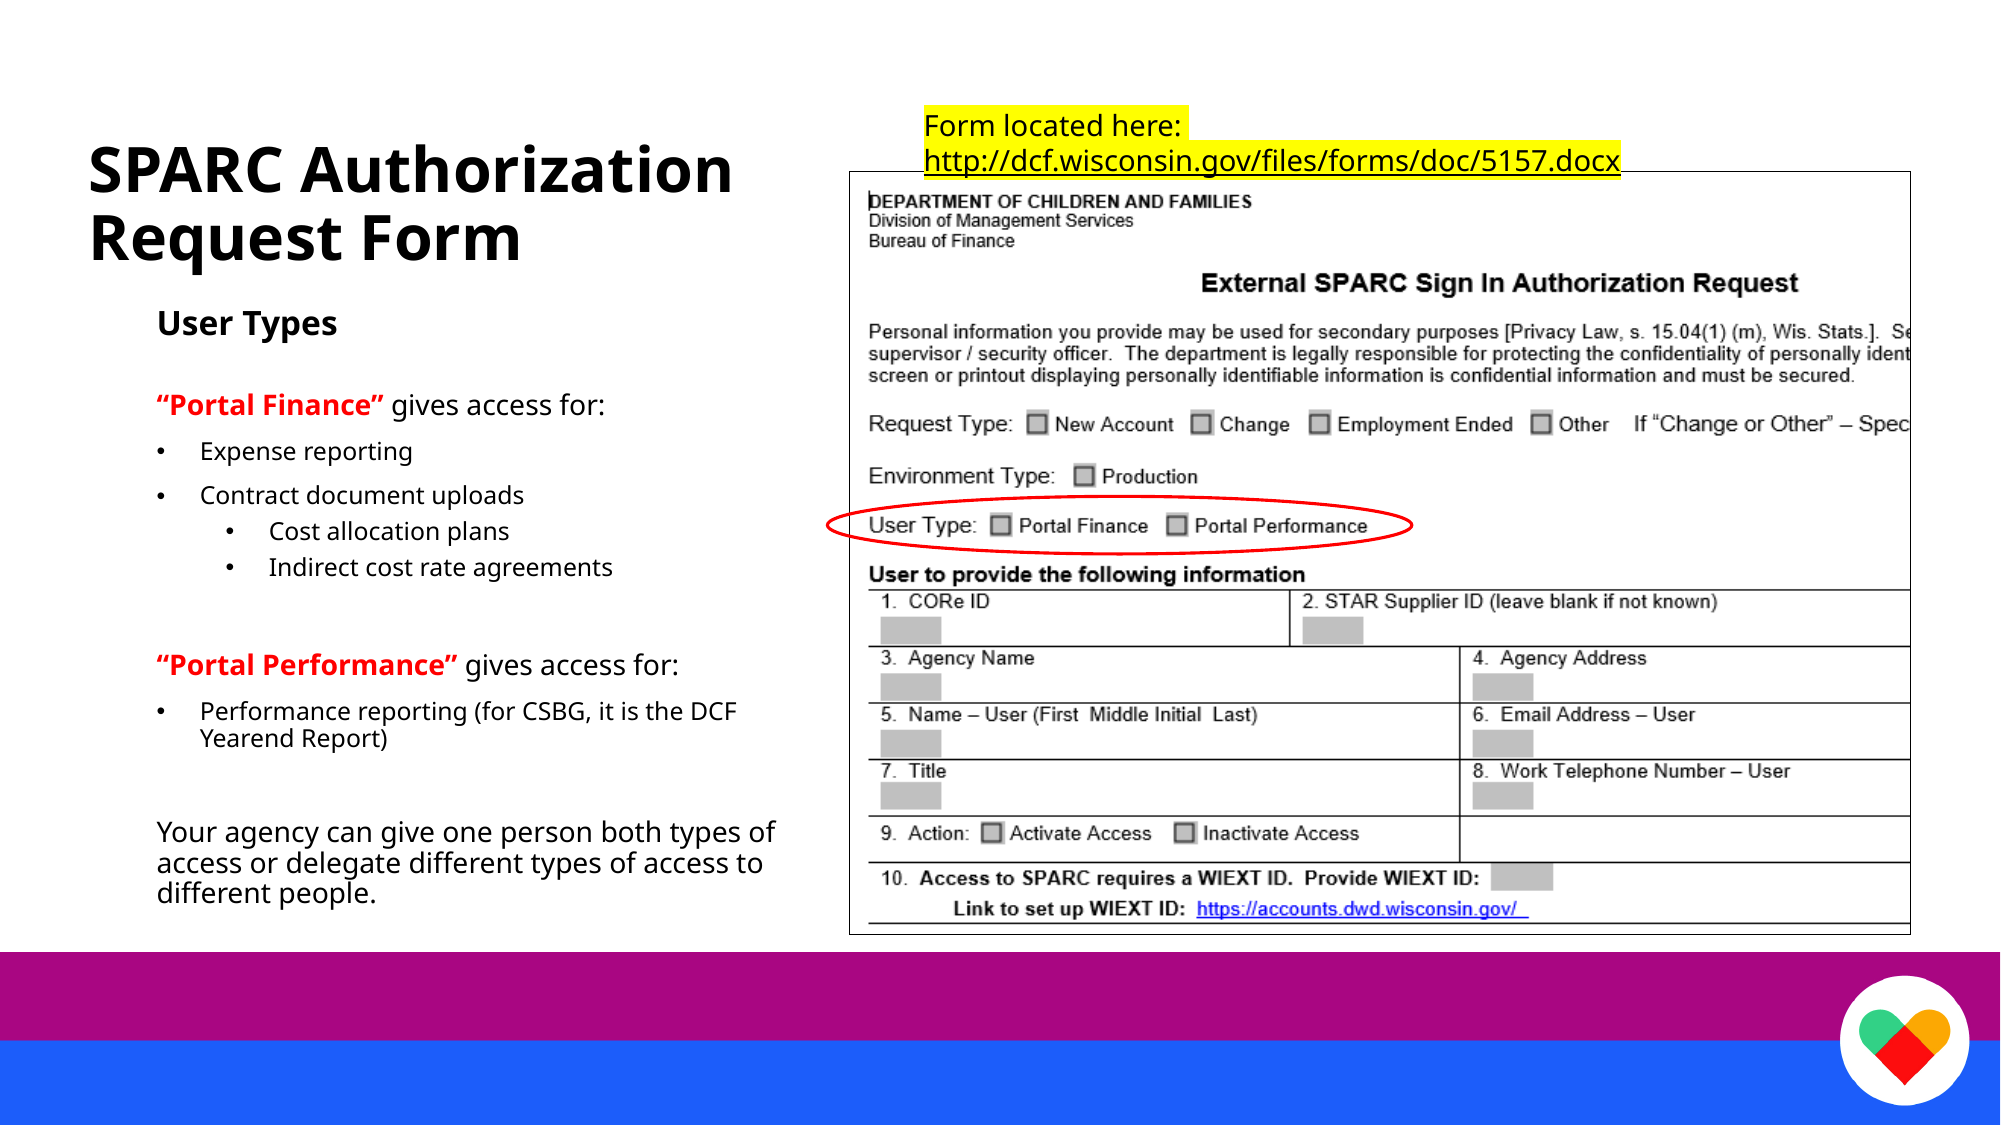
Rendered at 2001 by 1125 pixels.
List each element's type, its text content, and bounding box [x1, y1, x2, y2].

list User Types “Portal Finance” gives access for: Expense reporting Contract document uploads Cost allocation plans Indirect cost rate agreements “Portal Performance” gives access for: Performance reporting (for CSBG, it is the DCF Yearend Report) Your agency can give one person both types of access or delegate different types of access to different people. [141, 299, 819, 925]
text_box [826, 513, 849, 538]
text_box Form located here: http://dcf.wisconsin.gov/files/forms/doc/5157.docx [908, 99, 1900, 170]
picture [0, 0, 2001, 1125]
title SPARC Authorization Request Form [73, 75, 783, 282]
